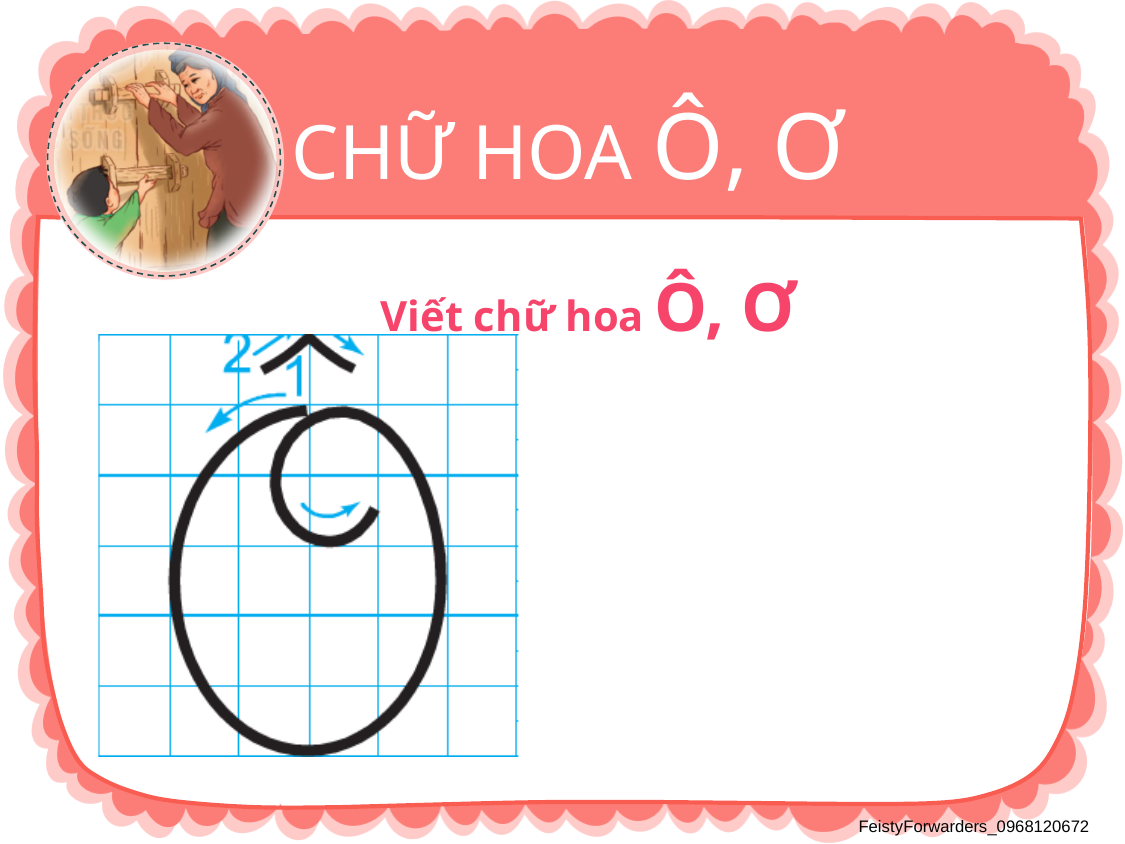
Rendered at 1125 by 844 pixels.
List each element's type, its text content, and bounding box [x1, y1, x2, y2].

text_box Viết chữ hoa Ô, Ơ [148, 217, 1029, 353]
text_box CHỮ HOA Ô, Ơ [295, 80, 1125, 206]
picture [0, 0, 1125, 844]
